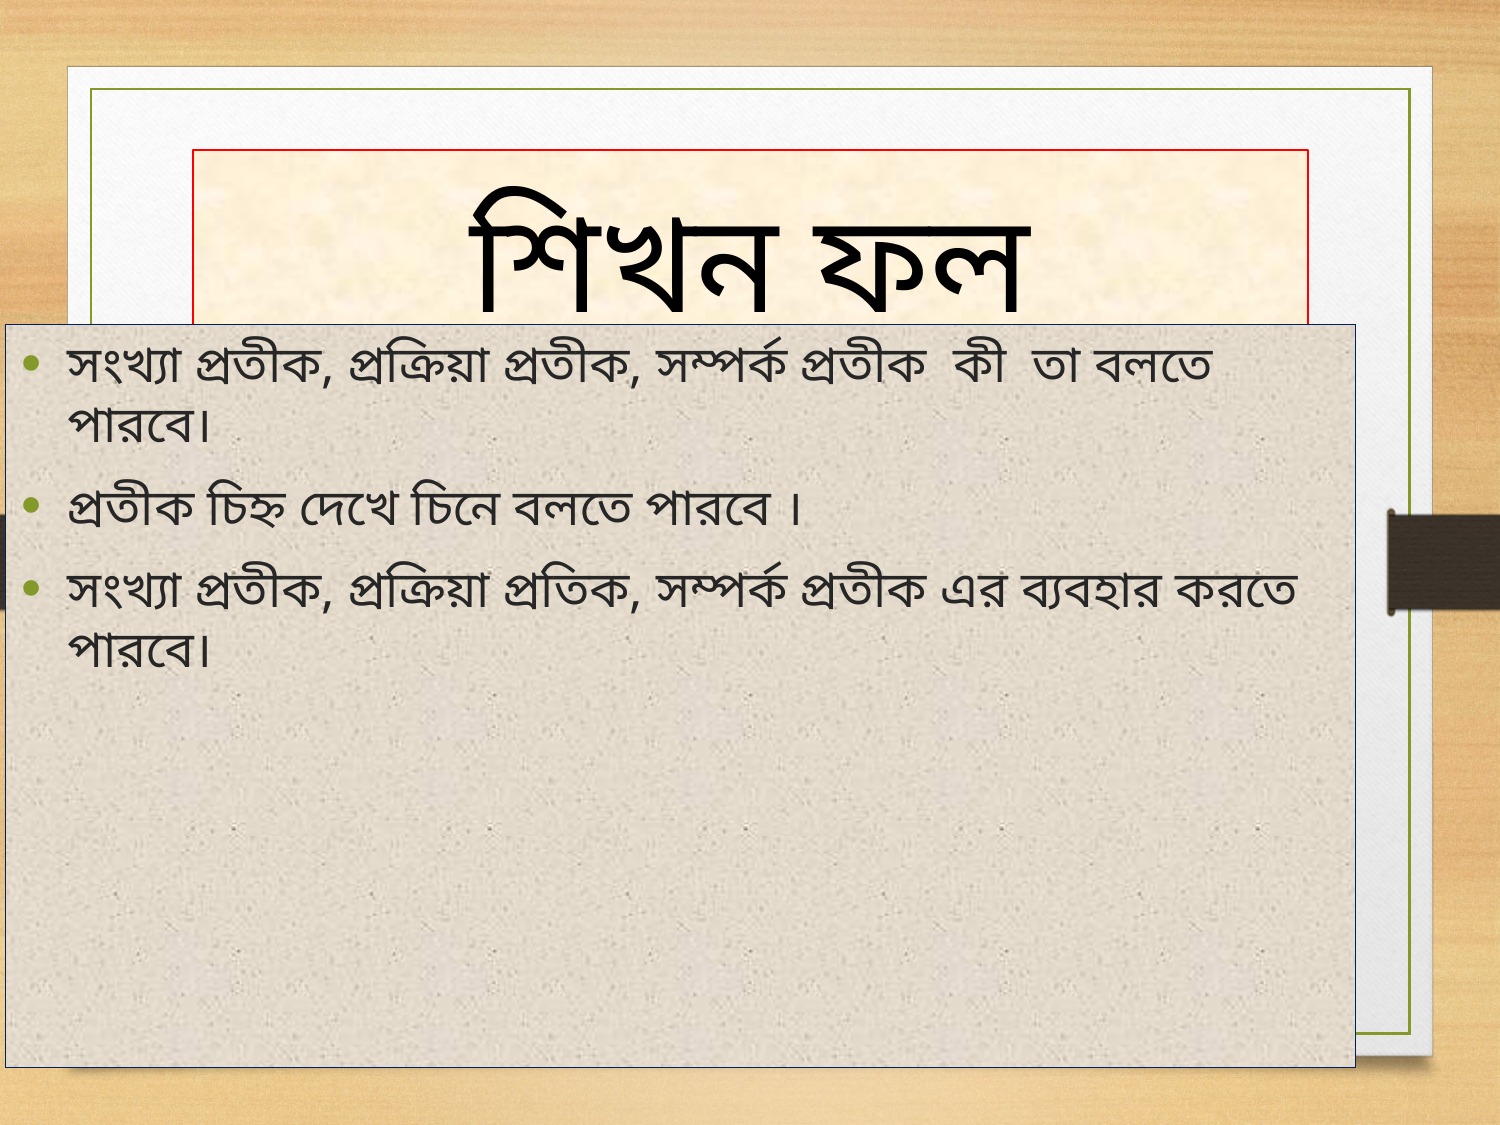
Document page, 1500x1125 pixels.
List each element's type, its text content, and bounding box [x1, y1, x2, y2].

title শিখন ফল [192, 149, 1309, 324]
list সংখ্যা প্রতীক, প্রক্রিয়া প্রতীক, সম্পর্ক প্রতীক কী তা বলতে পারবে। প্রতীক চিহ্ন দেখে চিনে বলতে পারবে । সংখ্যা প্রতীক, প্রক্রিয়া প্রতিক, সম্পর্ক প্রতীক এর ব্যবহার করতে পারবে। [5, 324, 1356, 1068]
picture [0, 0, 1500, 1125]
